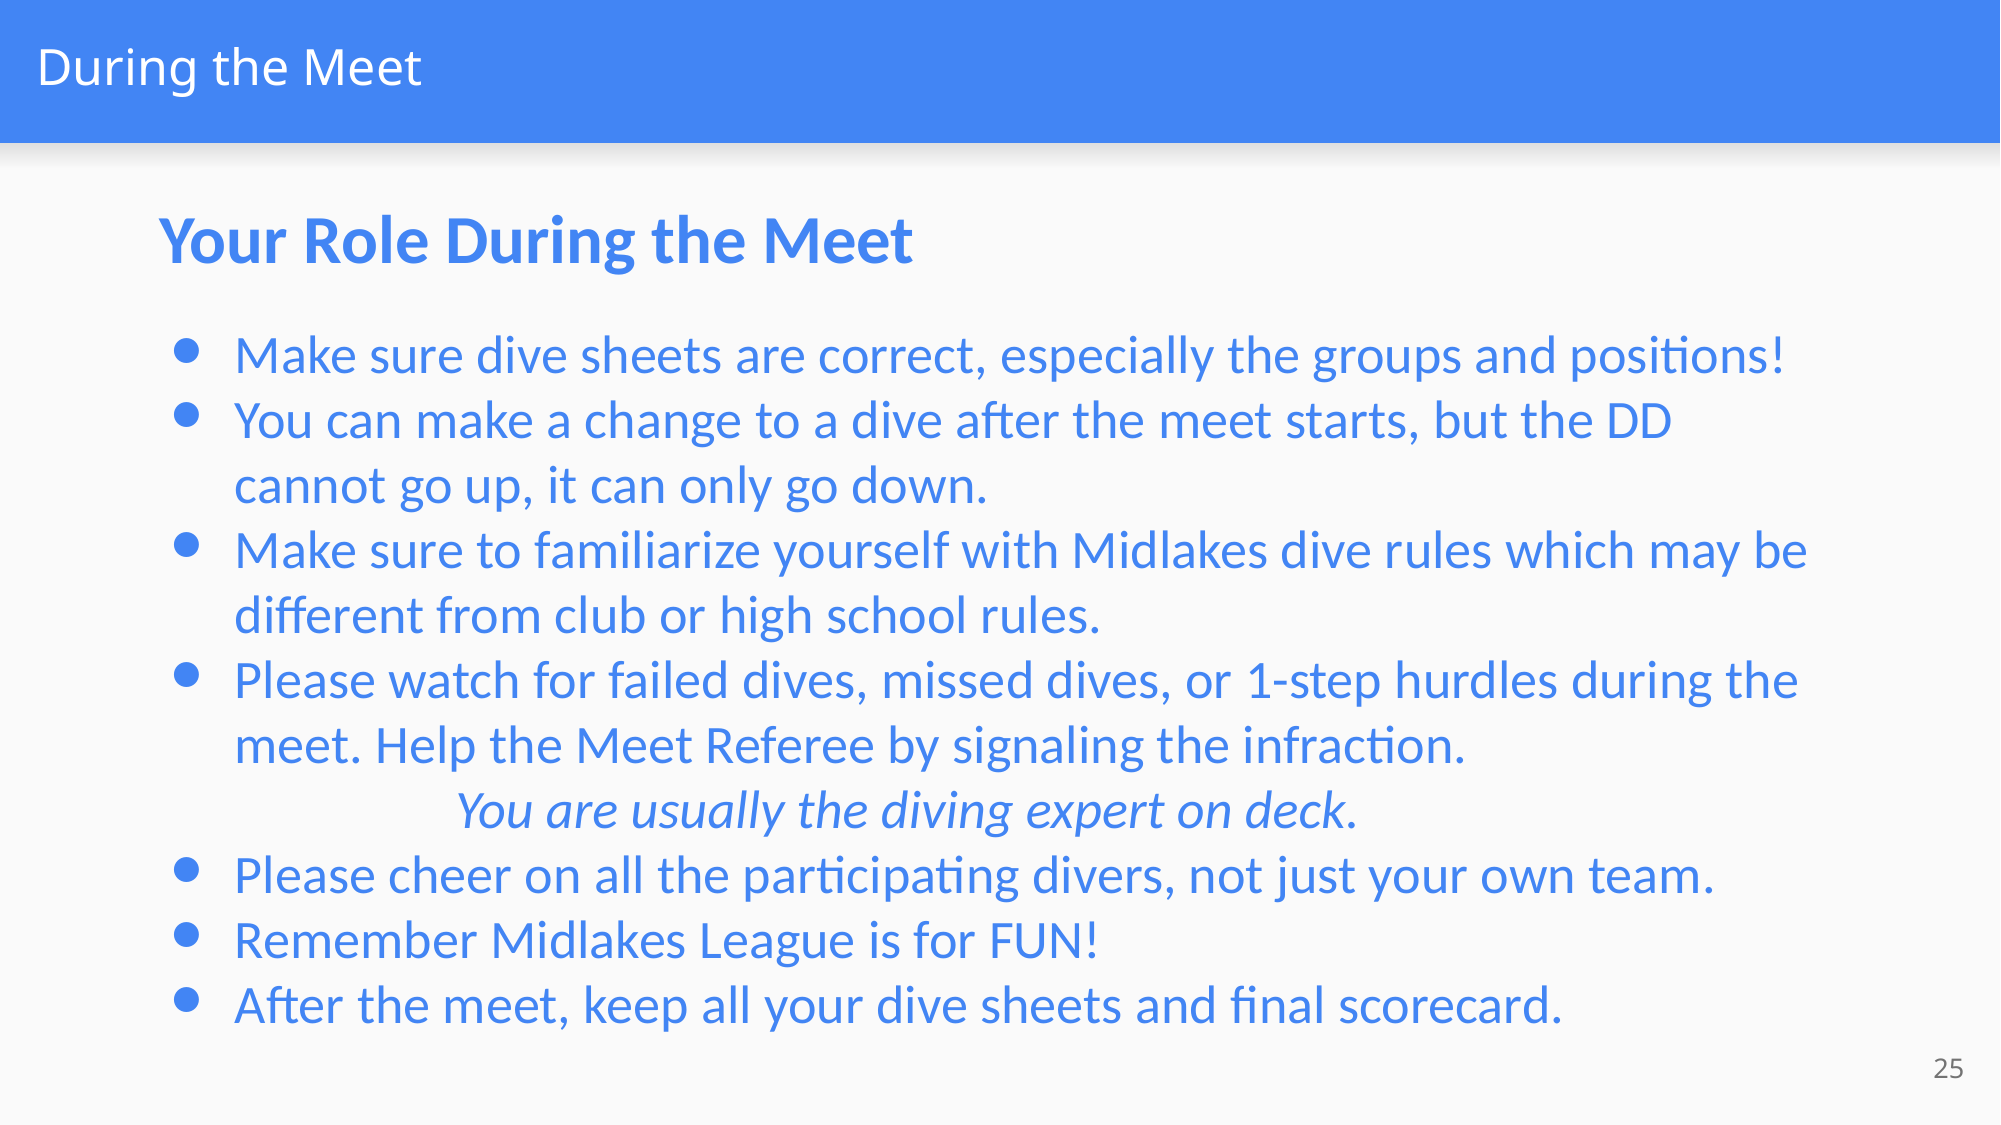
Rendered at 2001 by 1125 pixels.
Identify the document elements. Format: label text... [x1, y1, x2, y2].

slide_number 25 [1864, 1027, 1985, 1114]
title During the Meet [21, 3, 1953, 136]
text_box Your Role During the Meet Make sure dive sheets are correct, especially the groups and positions! You can make a change to a dive after the meet starts, but the DD cannot go up, it can only go down. Make sure to familiarize yourself with Midlakes dive rules which may be different from club or high school rules. Please watch for failed dives, missed dives, or 1-step hurdles during the meet. Help the Meet Referee by signaling the infraction. You are usually the diving expert on deck. Please cheer on all the participating divers, not just your own team. Remember Midlakes League is for FUN! After the meet, keep all your dive sheets and final scorecard. [144, 187, 1843, 1042]
